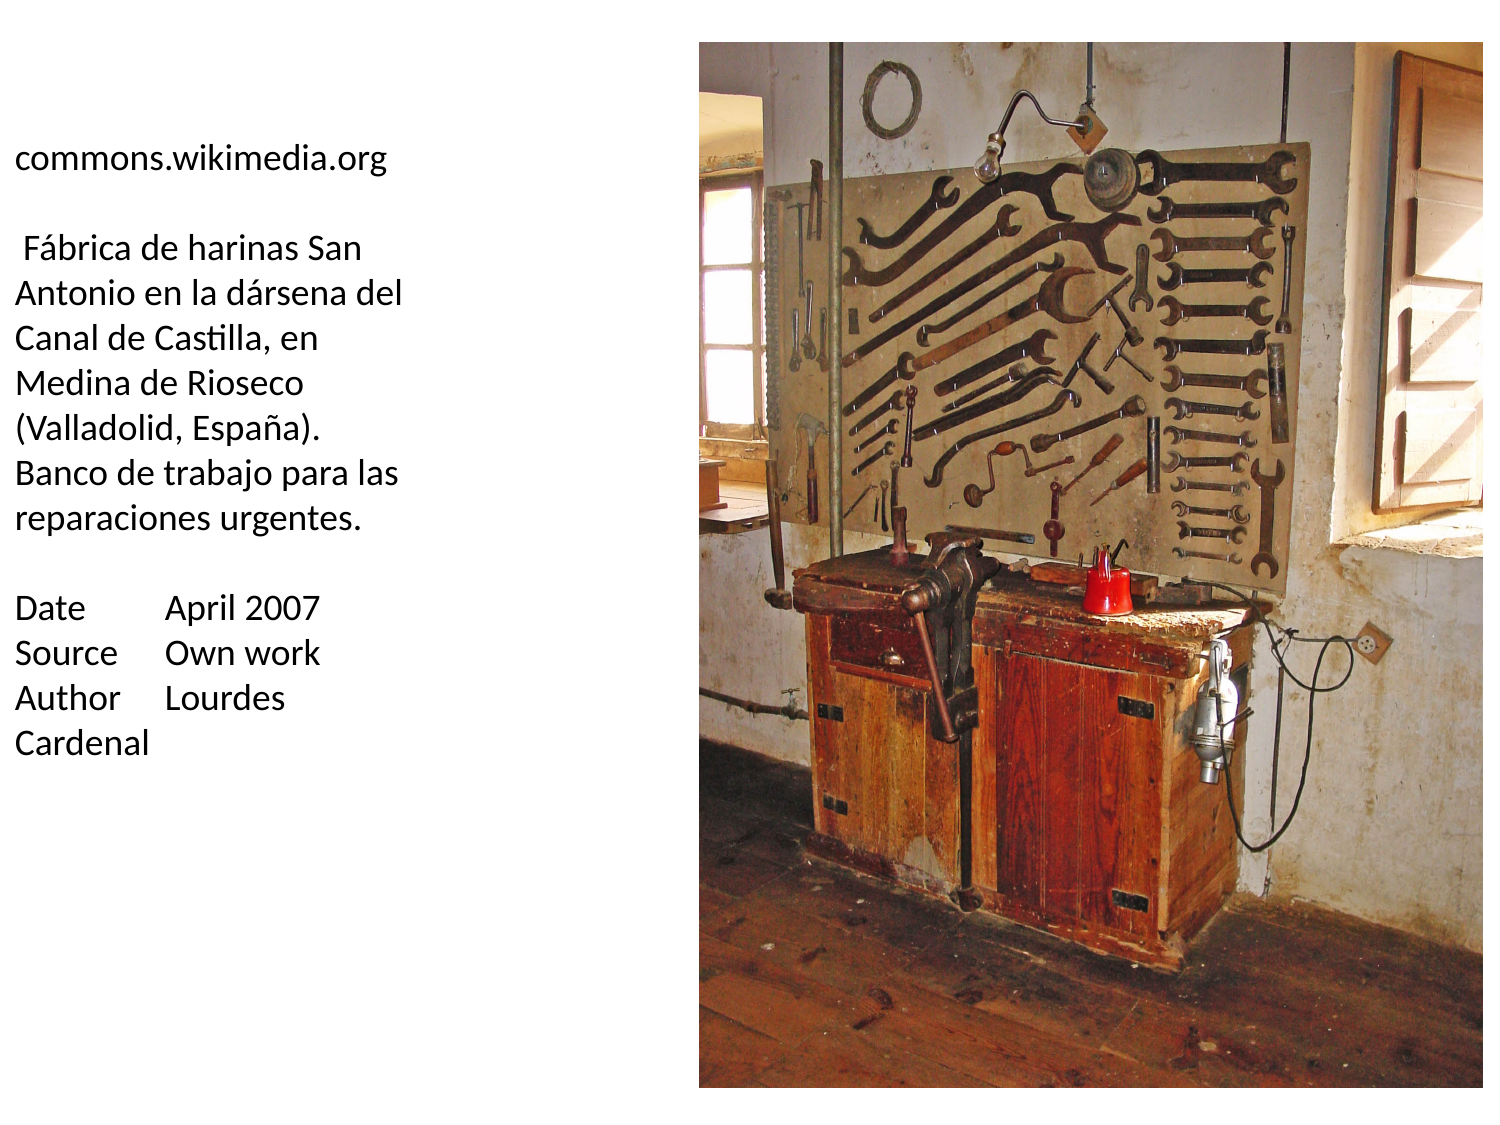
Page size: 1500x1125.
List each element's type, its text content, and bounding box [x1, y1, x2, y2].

picture [699, 42, 1483, 1088]
text_box commons.wikimedia.org Fábrica de harinas San Antonio en la dársena del Canal de Castilla, en Medina de Rioseco (Valladolid, España). Banco de trabajo para las reparaciones urgentes. Date April 2007 Source Own work Author Lourdes Cardenal [0, 125, 420, 771]
